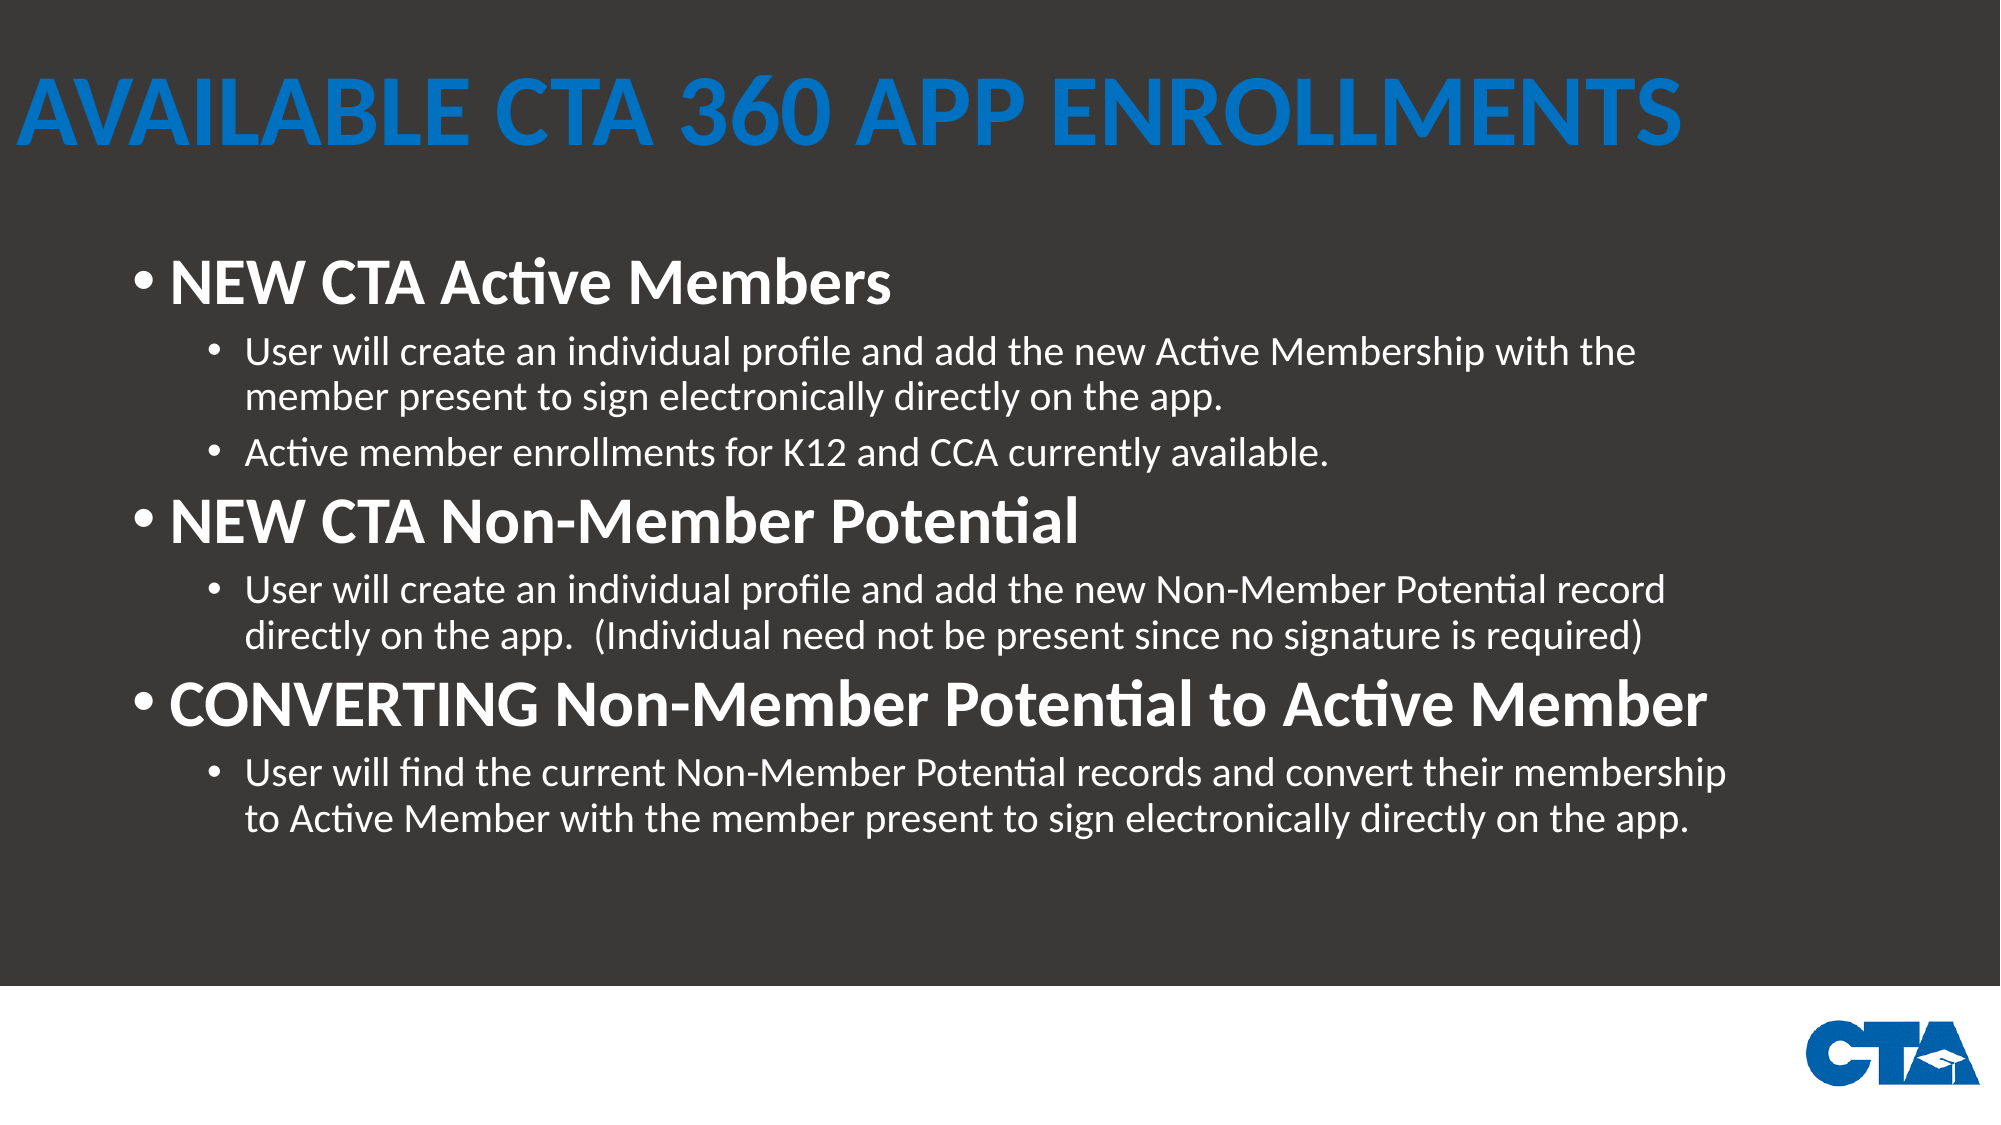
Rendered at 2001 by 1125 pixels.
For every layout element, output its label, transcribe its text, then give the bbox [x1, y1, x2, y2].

list NEW CTA Active Members User will create an individual profile and add the new Active Membership with the member present to sign electronically directly on the app. Active member enrollments for K12 and CCA currently available. NEW CTA Non-Member Potential User will create an individual profile and add the new Non-Member Potential record directly on the app. (Individual need not be present since no signature is required) CONVERTING Non-Member Potential to Active Member User will find the current Non-Member Potential records and convert their membership to Active Member with the member present to sign electronically directly on the app. [42, 239, 1768, 912]
picture [1789, 987, 2000, 1125]
text_box [0, 986, 2000, 1125]
title AVAILABLE CTA 360 APP ENROLLMENTS [1, 3, 1727, 222]
